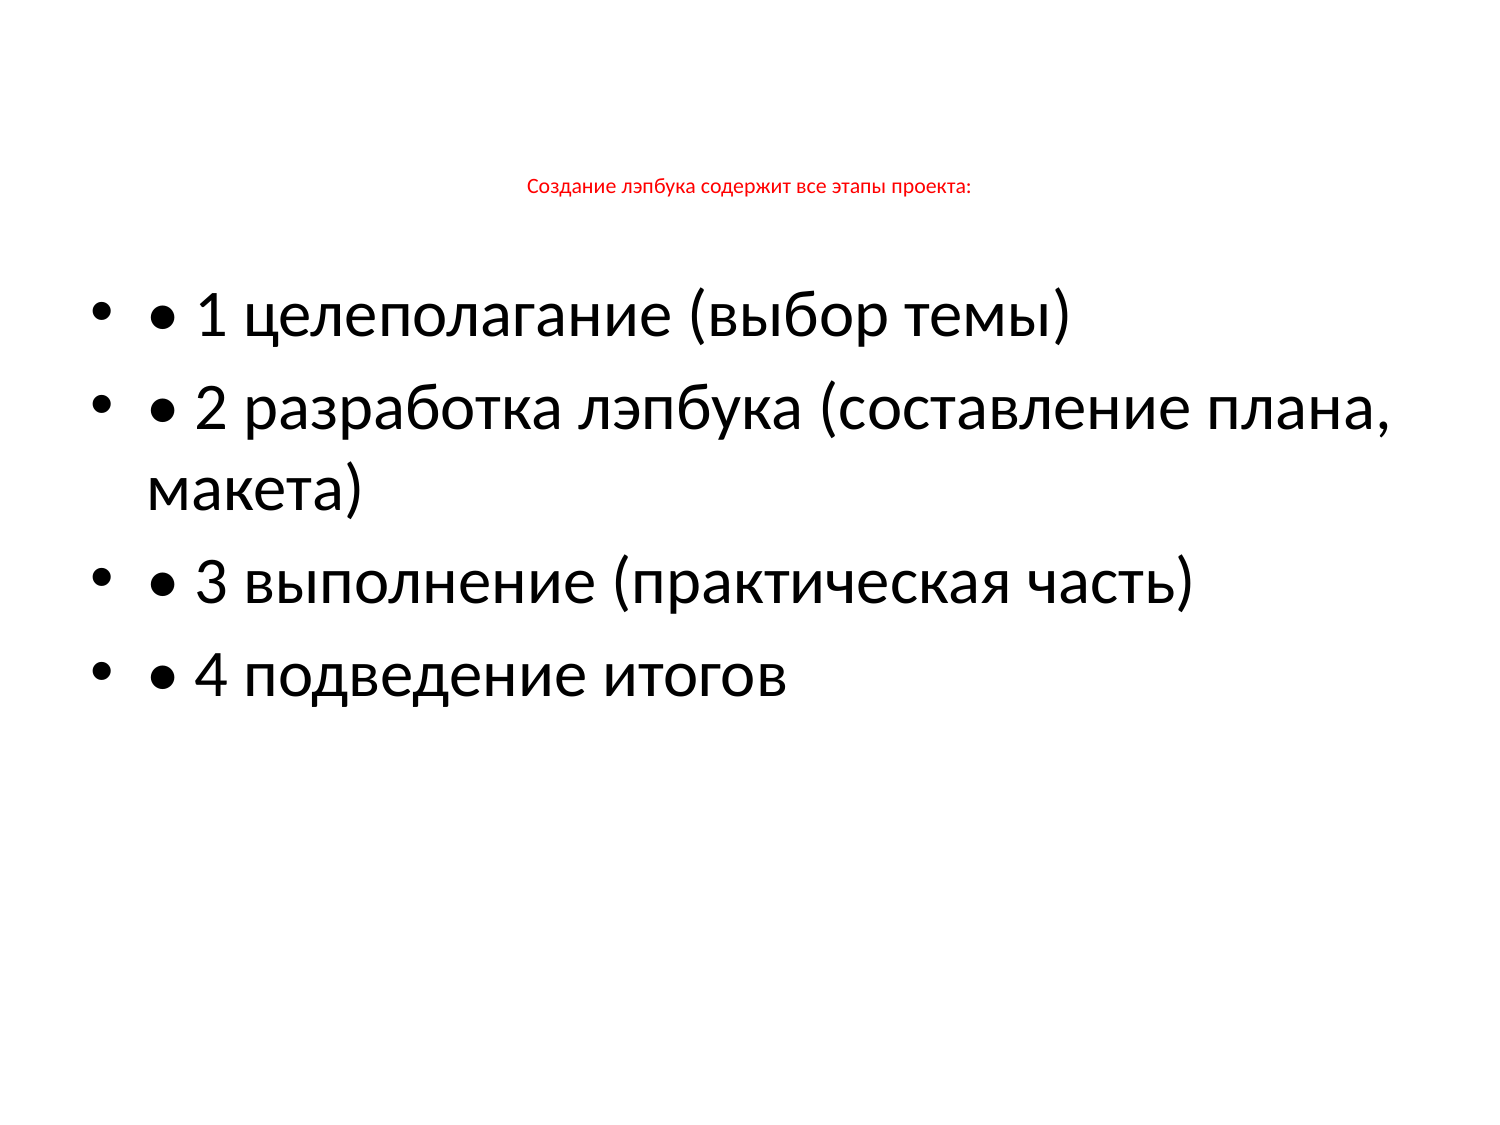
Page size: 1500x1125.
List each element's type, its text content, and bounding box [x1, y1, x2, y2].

title Создание лэпбука содержит все этапы проекта: [75, 164, 1425, 233]
list • 1 целеполагание (выбор темы) • 2 разработка лэпбука (составление плана, макета) • 3 выполнение (практическая часть) • 4 подведение итогов [75, 262, 1425, 1005]
